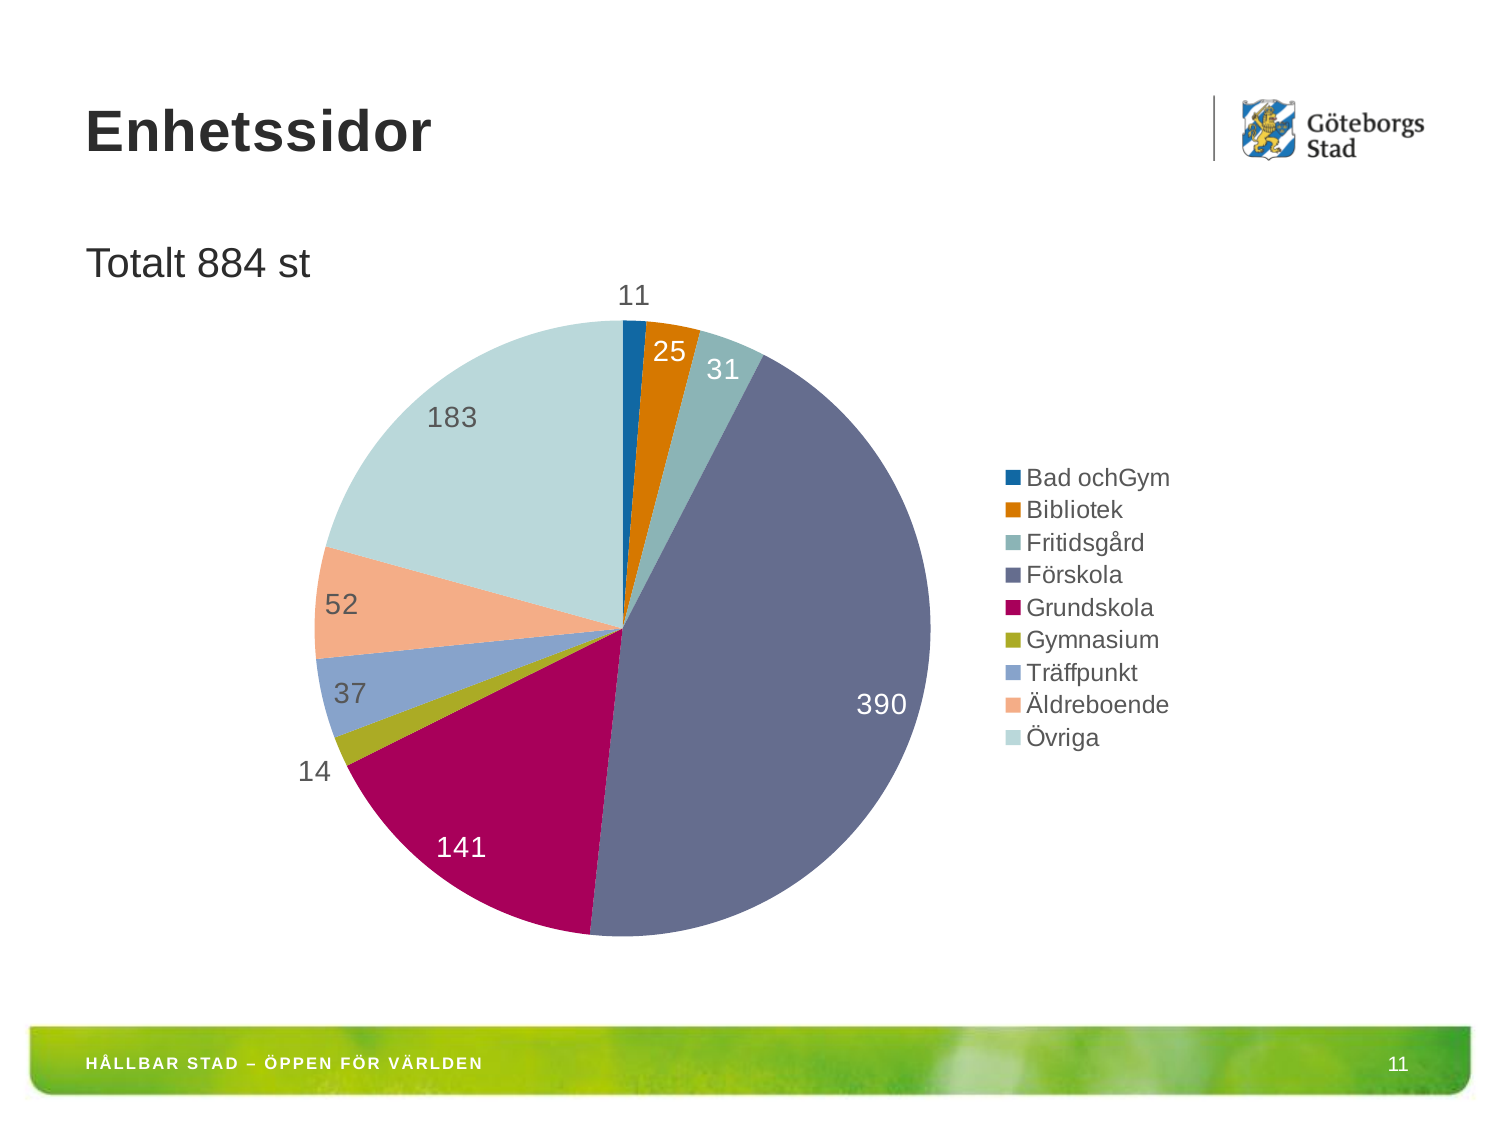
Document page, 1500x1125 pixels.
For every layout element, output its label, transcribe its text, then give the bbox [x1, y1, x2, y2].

list Totalt 884 st [85, 236, 1436, 1007]
picture [0, 999, 1500, 1125]
footer HÅLLBAR STAD – ÖPPEN FÖR VÄRLDEN [85, 1028, 561, 1097]
slide_number 11 [1361, 1028, 1436, 1097]
picture [1213, 0, 1500, 161]
chart [208, 264, 1192, 951]
title Enhetssidor [85, 78, 1192, 192]
